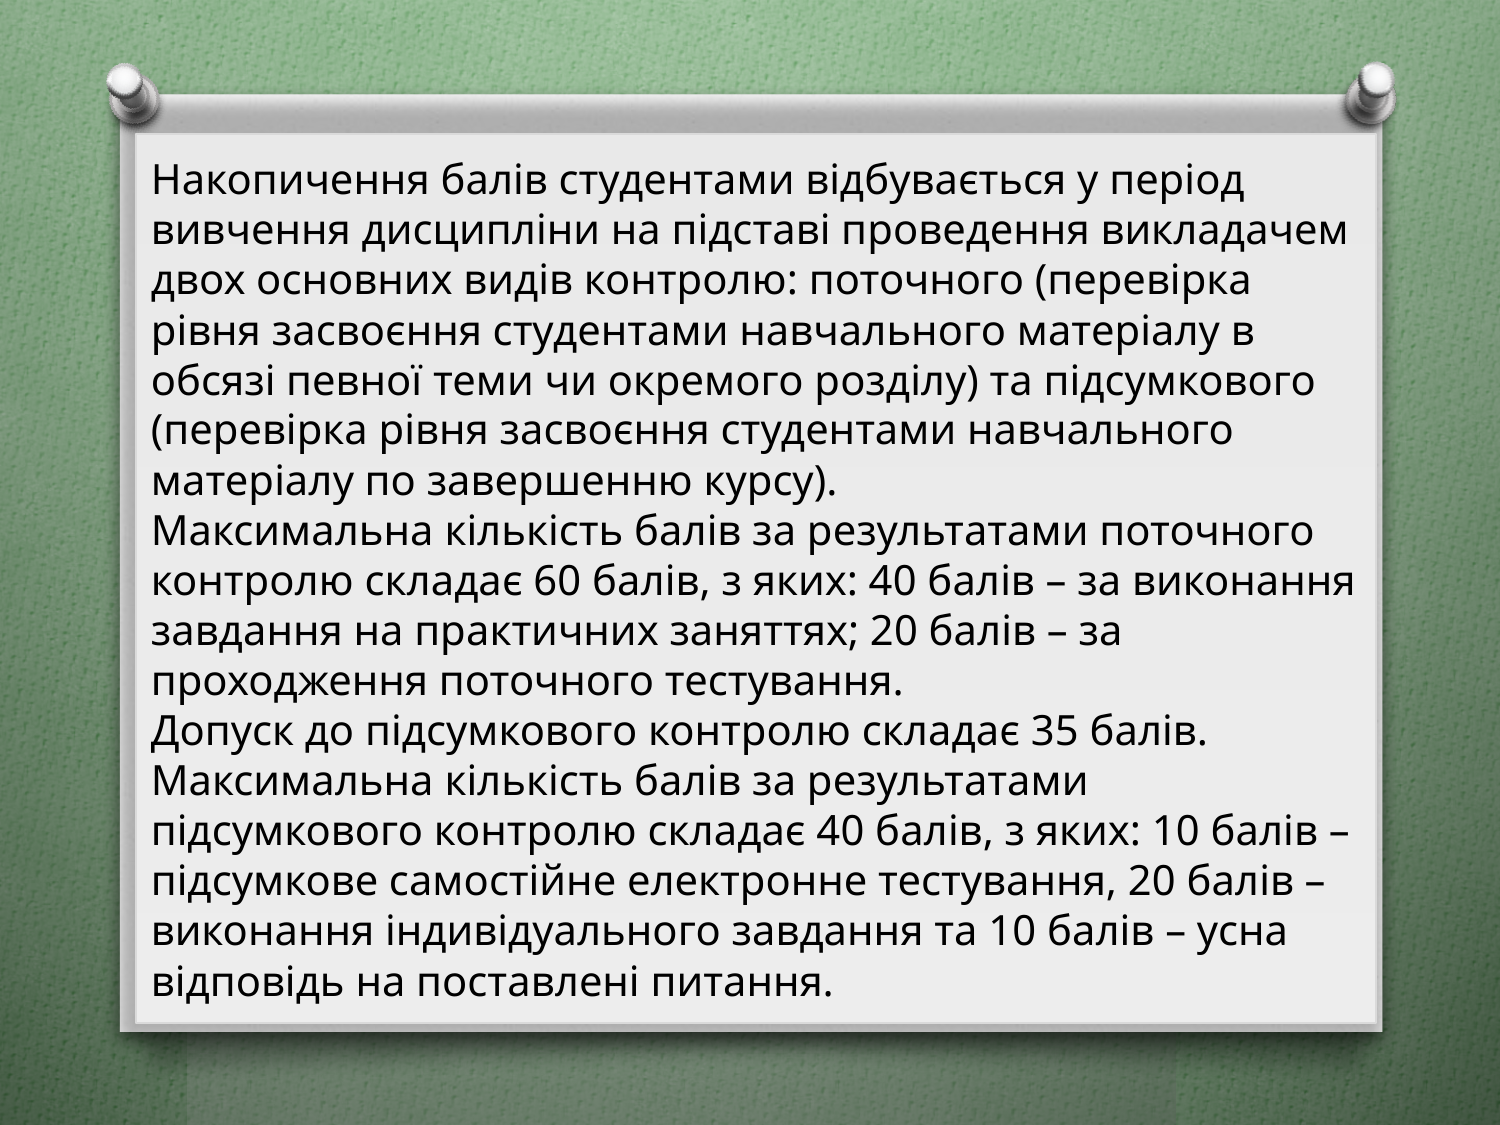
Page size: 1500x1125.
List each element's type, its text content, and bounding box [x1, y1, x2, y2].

picture [1317, 35, 1439, 146]
title Накопичення балів студентами відбувається у період вивчення дисципліни на підставі проведення викладачем двох основних видів контролю: поточного (перевірка рівня засвоєння студентами навчального матеріалу в обсязі певної теми чи окремого розділу) та підсумкового (перевірка рівня засвоєння студентами навчального матеріалу по завершенню курсу). Максимальна кількість балів за результатами поточного контролю складає 60 балів, з яких: 40 балів – за виконання завдання на практичних заняттях; 20 балів – за проходження поточного тестування. Допуск до підсумкового контролю складає 35 балів. Максимальна кількість балів за результатами підсумкового контролю складає 40 балів, з яких: 10 балів – підсумкове самостійне електронне тестування, 20 балів – виконання індивідуального завдання та 10 балів – усна відповідь на поставлені питання. [135, 133, 1377, 1024]
picture [75, 29, 198, 142]
